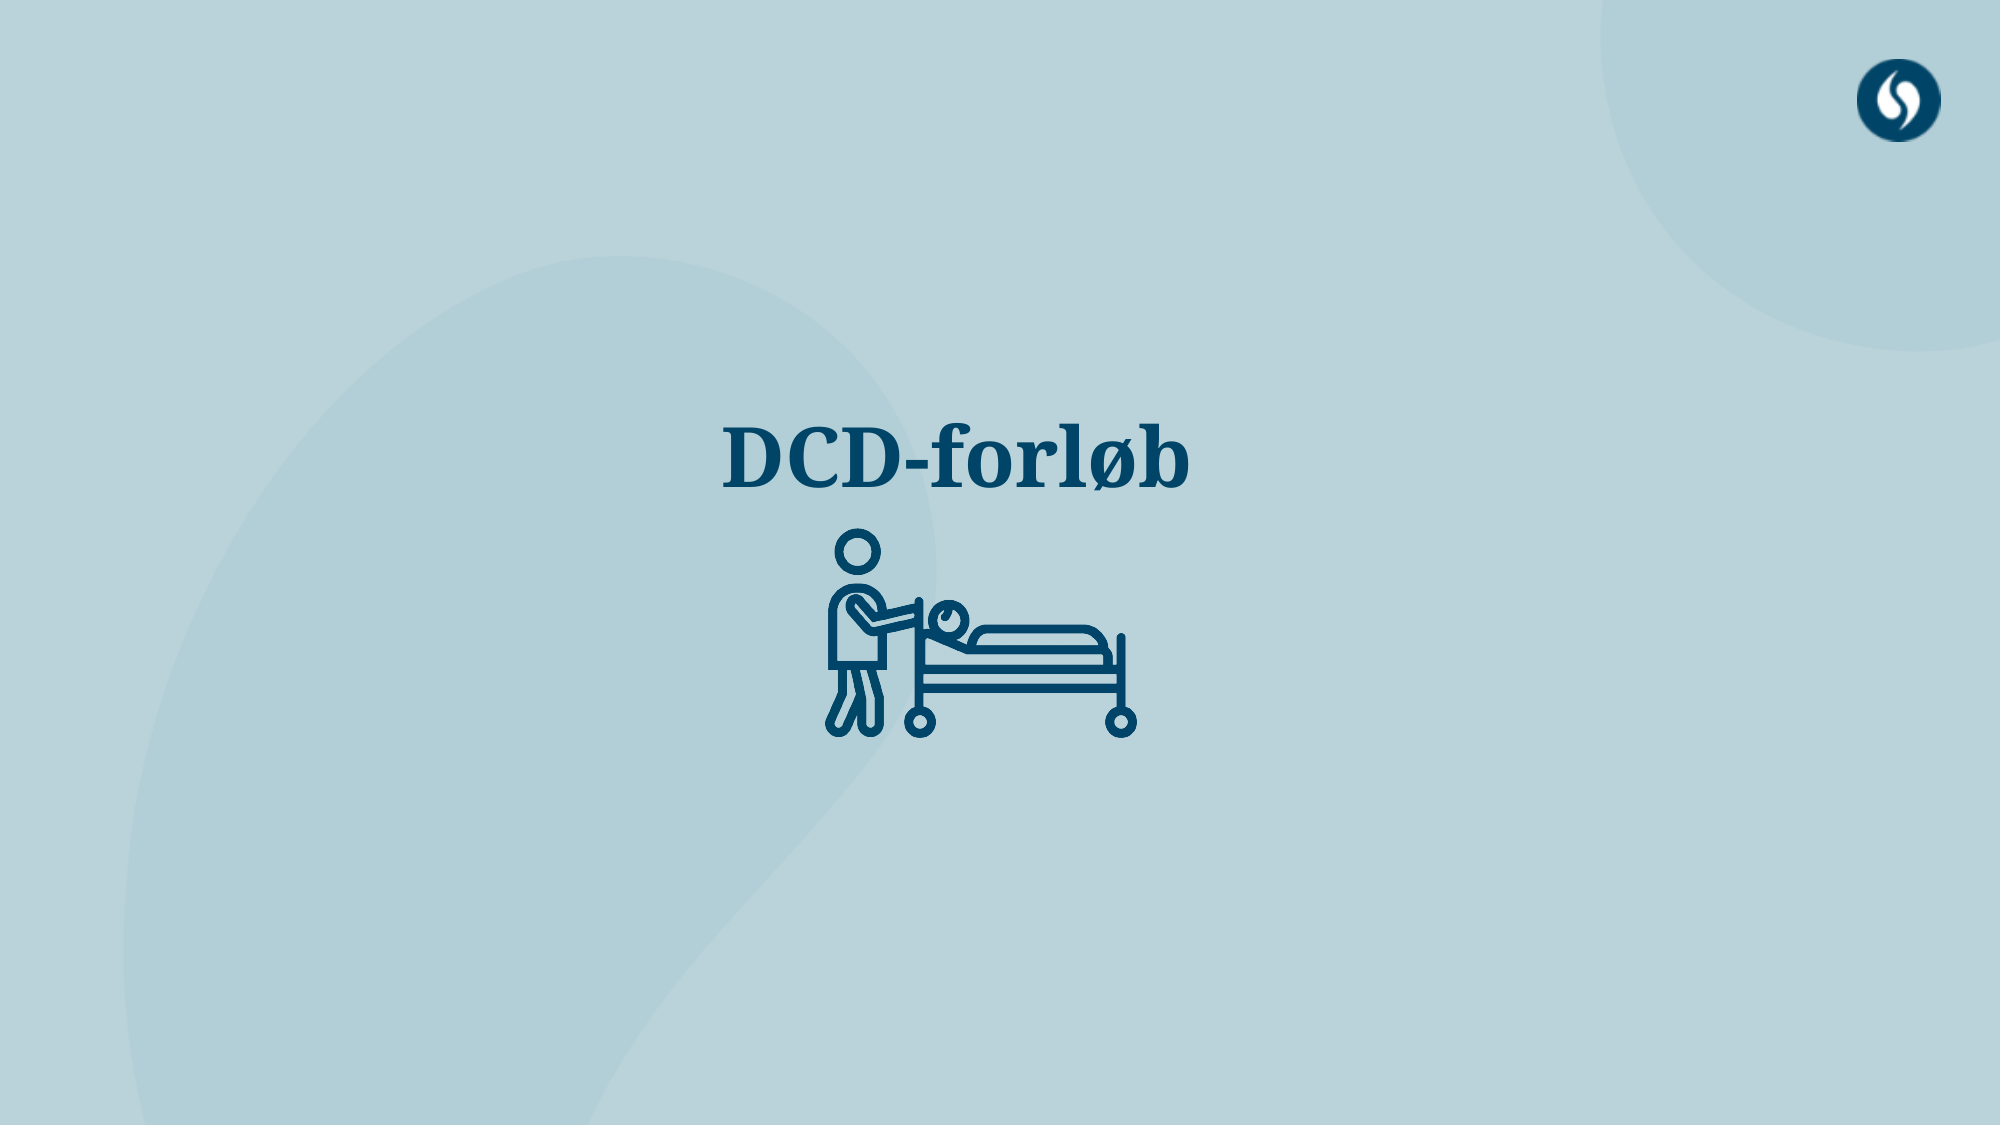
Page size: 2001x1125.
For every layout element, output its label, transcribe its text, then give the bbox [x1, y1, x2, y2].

text_box DCD-forløb [706, 408, 1568, 529]
picture [0, 0, 2000, 1125]
